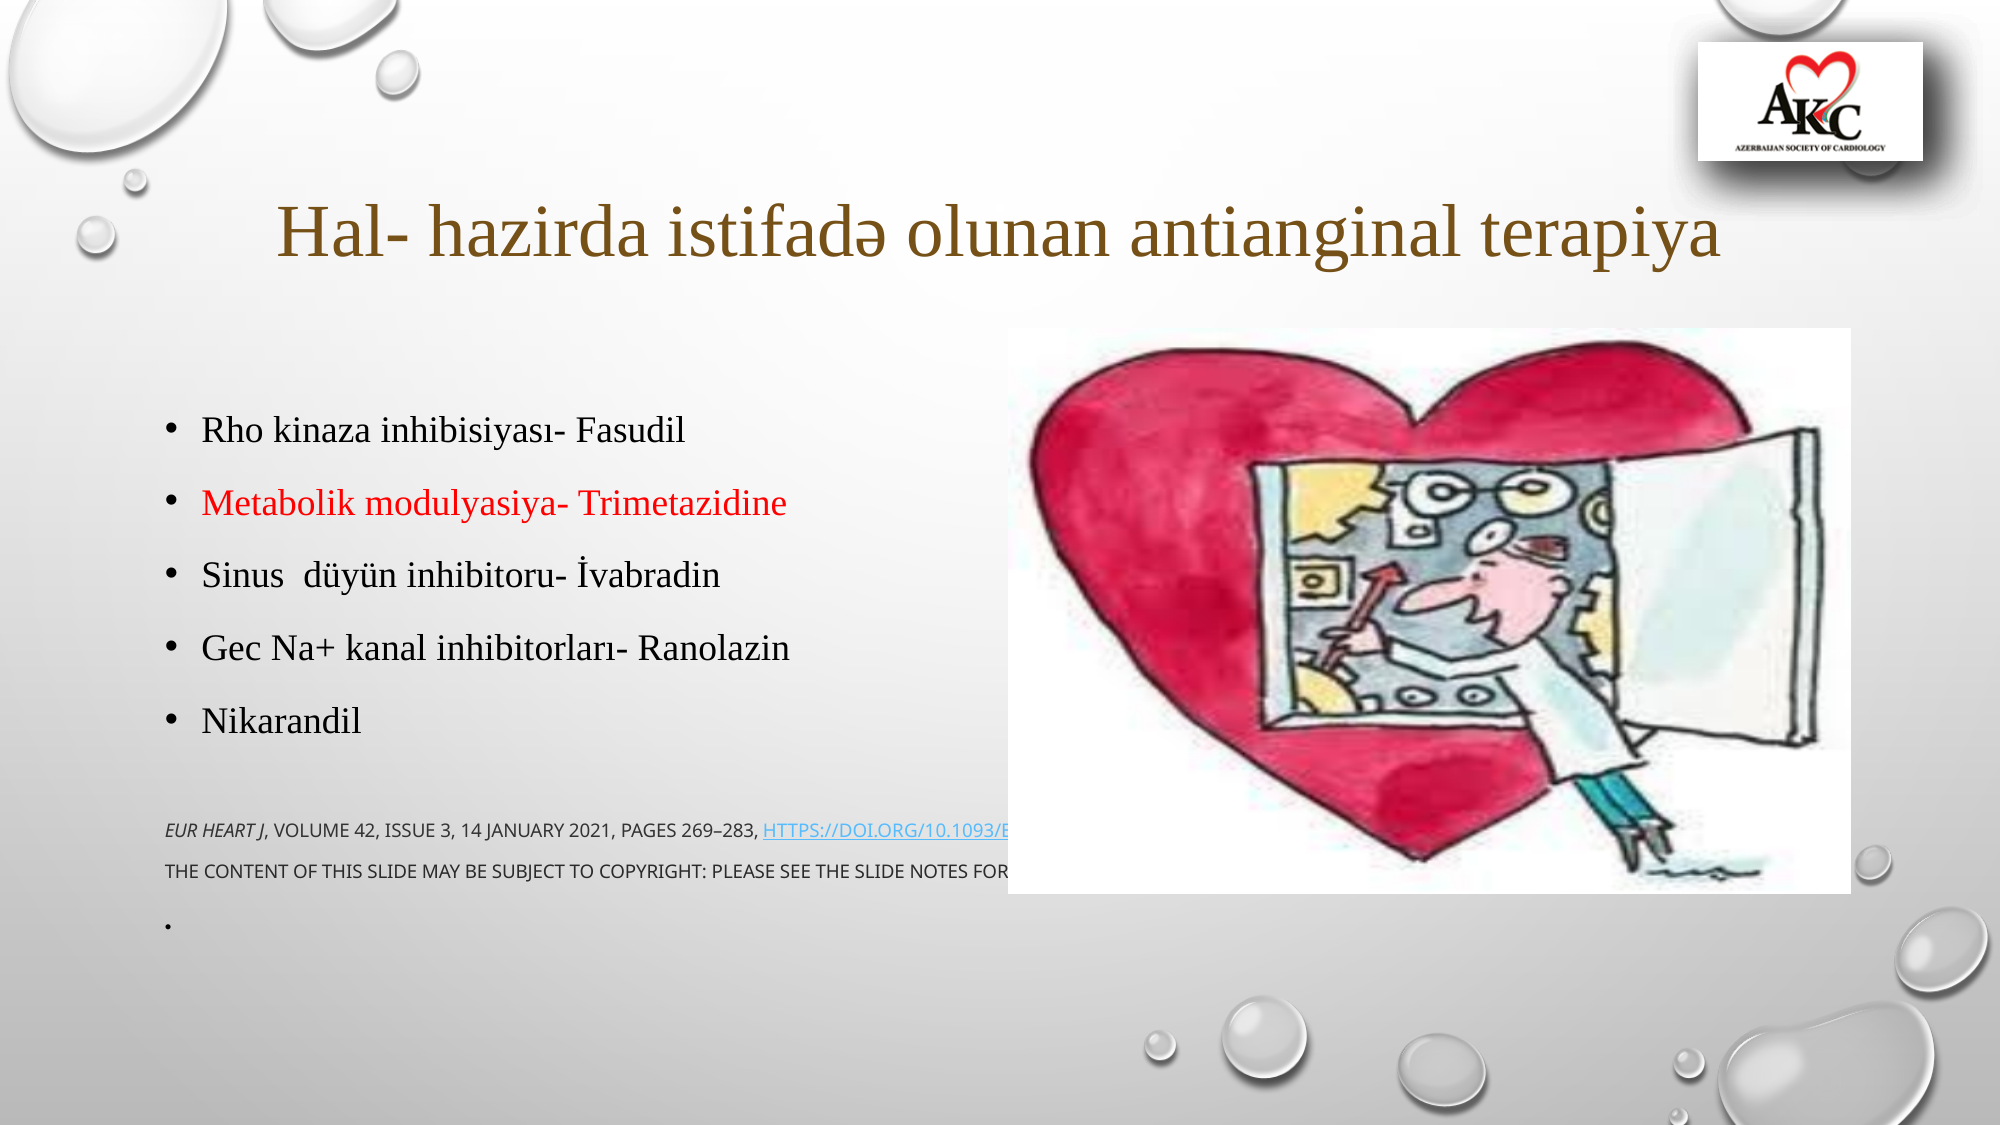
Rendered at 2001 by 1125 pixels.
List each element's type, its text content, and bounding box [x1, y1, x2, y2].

picture [0, 0, 2000, 1125]
list Rho kinaza inhibisiyası- Fasudil Metabolik modulyasiya- Trimetazidine Sinus düyün inhibitoru- İvabradin Gec Na+ kanal inhibitorları- Ranolazin Nikarandil Eur Heart J, Volume 42, Issue 3, 14 January 2021, Pages 269–283, https://doi.org/10.1093/eurheartj/ehaa820 The content of this slide may be subject to copyright: please see the slide notes for details. [149, 388, 1850, 950]
title Hal- hazirda istifadə olunan antianginal terapiya [149, 101, 1851, 364]
